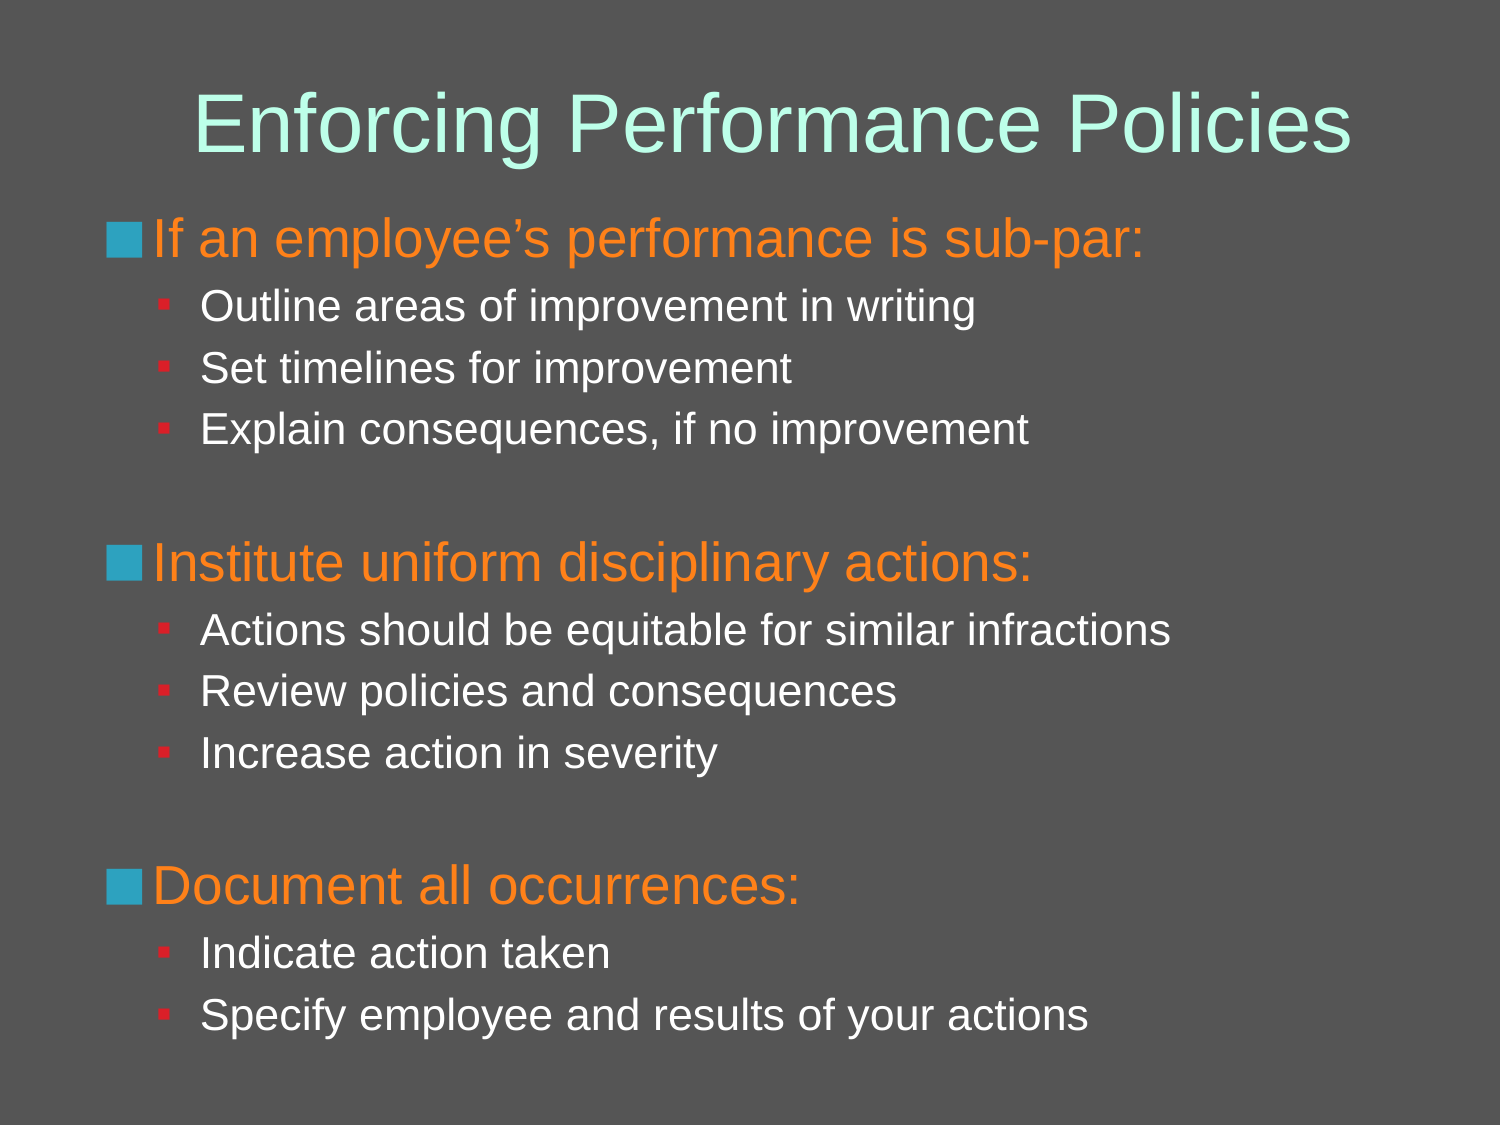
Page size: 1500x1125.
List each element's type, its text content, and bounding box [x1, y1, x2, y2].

text_box Enforcing Performance Policies [167, 61, 1378, 177]
list If an employee’s performance is sub-par: Outline areas of improvement in writing Set timelines for improvement Explain consequences, if no improvement Institute uniform disciplinary actions: Actions should be equitable for similar infractions Review policies and consequences Increase action in severity Document all occurrences: Indicate action taken Specify employee and results of your actions [75, 194, 1425, 1054]
